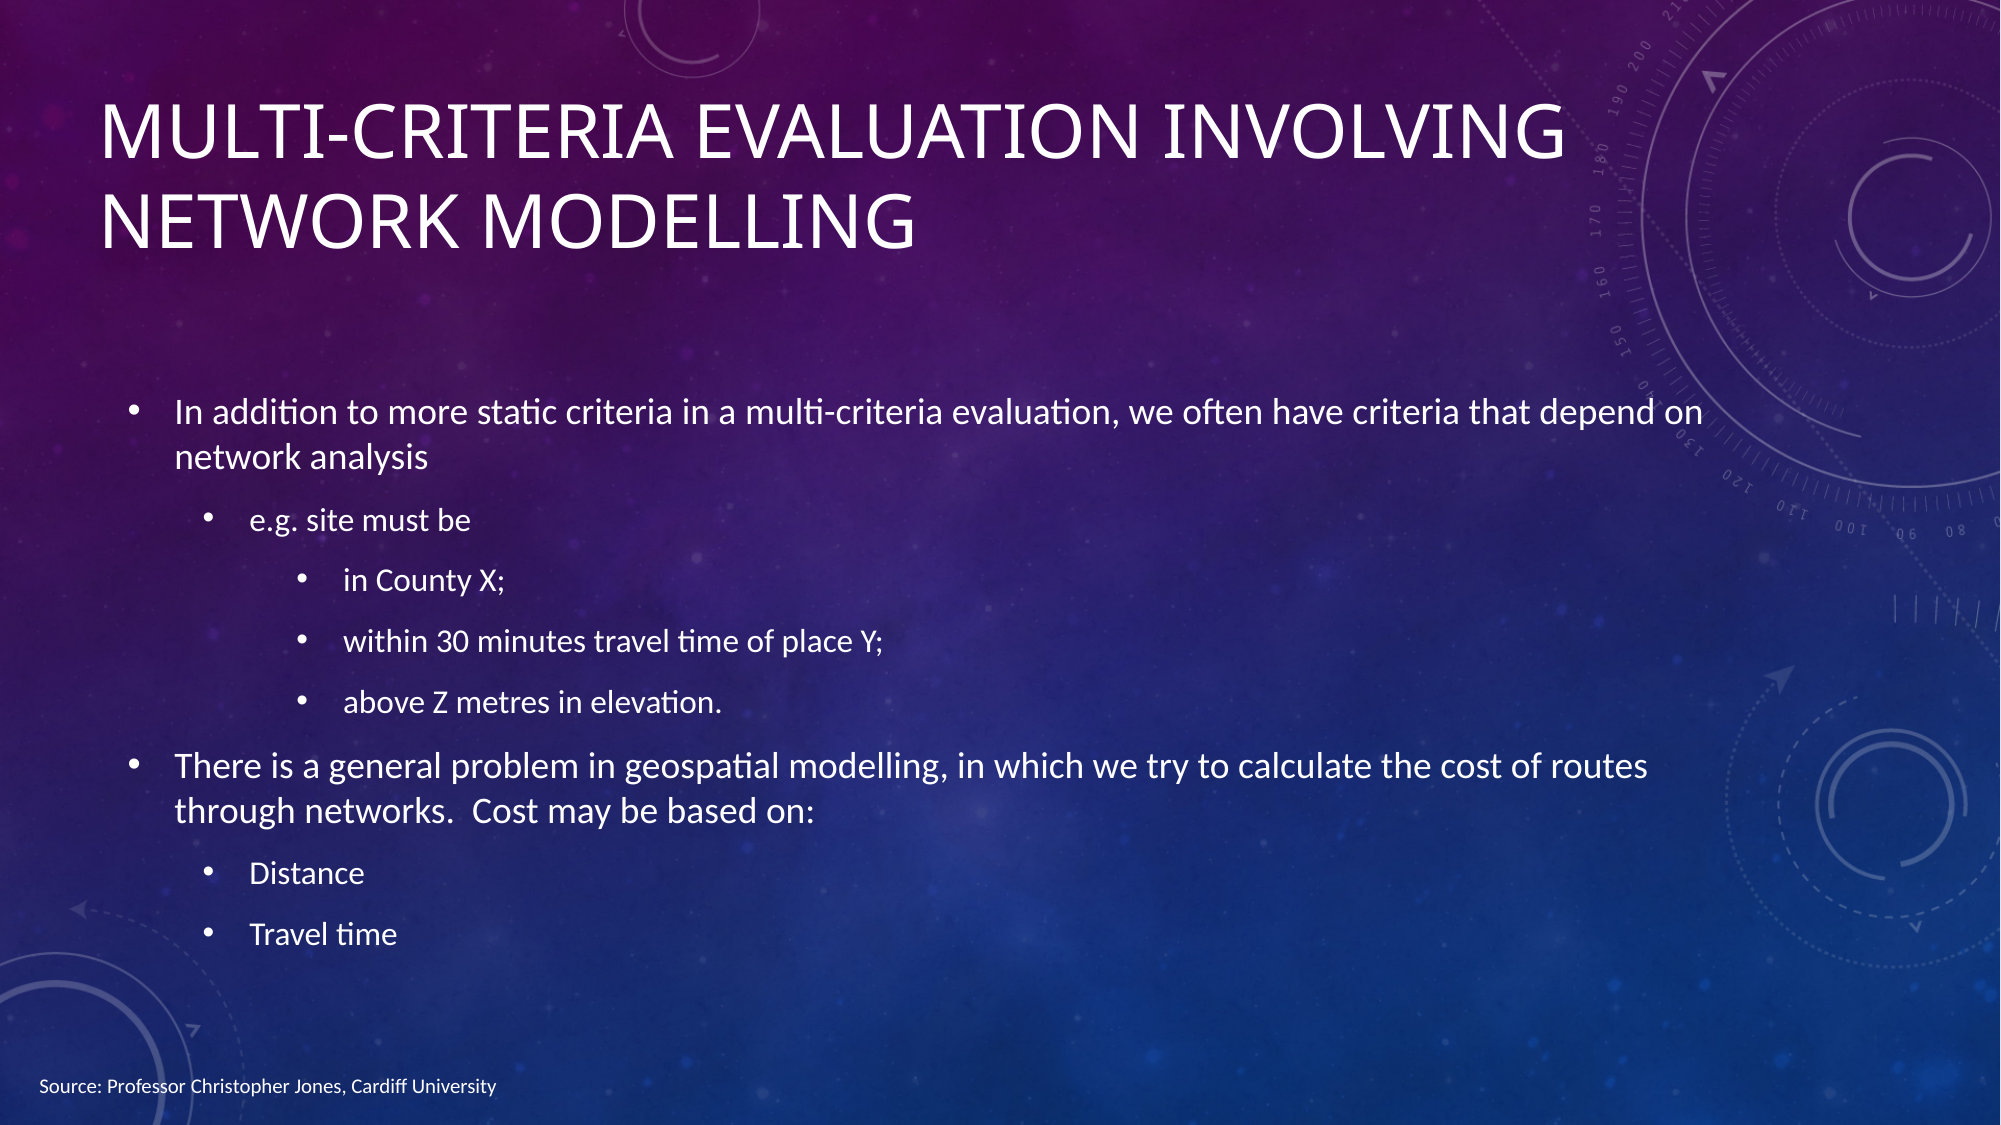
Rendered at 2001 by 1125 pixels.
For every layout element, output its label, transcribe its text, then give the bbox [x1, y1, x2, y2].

picture [0, 0, 2001, 1125]
list In addition to more static criteria in a multi-criteria evaluation, we often have criteria that depend on network analysis e.g. site must be in County X; within 30 minutes travel time of place Y; above Z metres in elevation. There is a general problem in geospatial modelling, in which we try to calculate the cost of routes through networks. Cost may be based on: Distance Travel time [112, 308, 1775, 1031]
text_box Source: Professor Christopher Jones, Cardiff University [24, 1065, 512, 1105]
title Multi-criteria evaluation involving network modelling [83, 53, 1746, 293]
